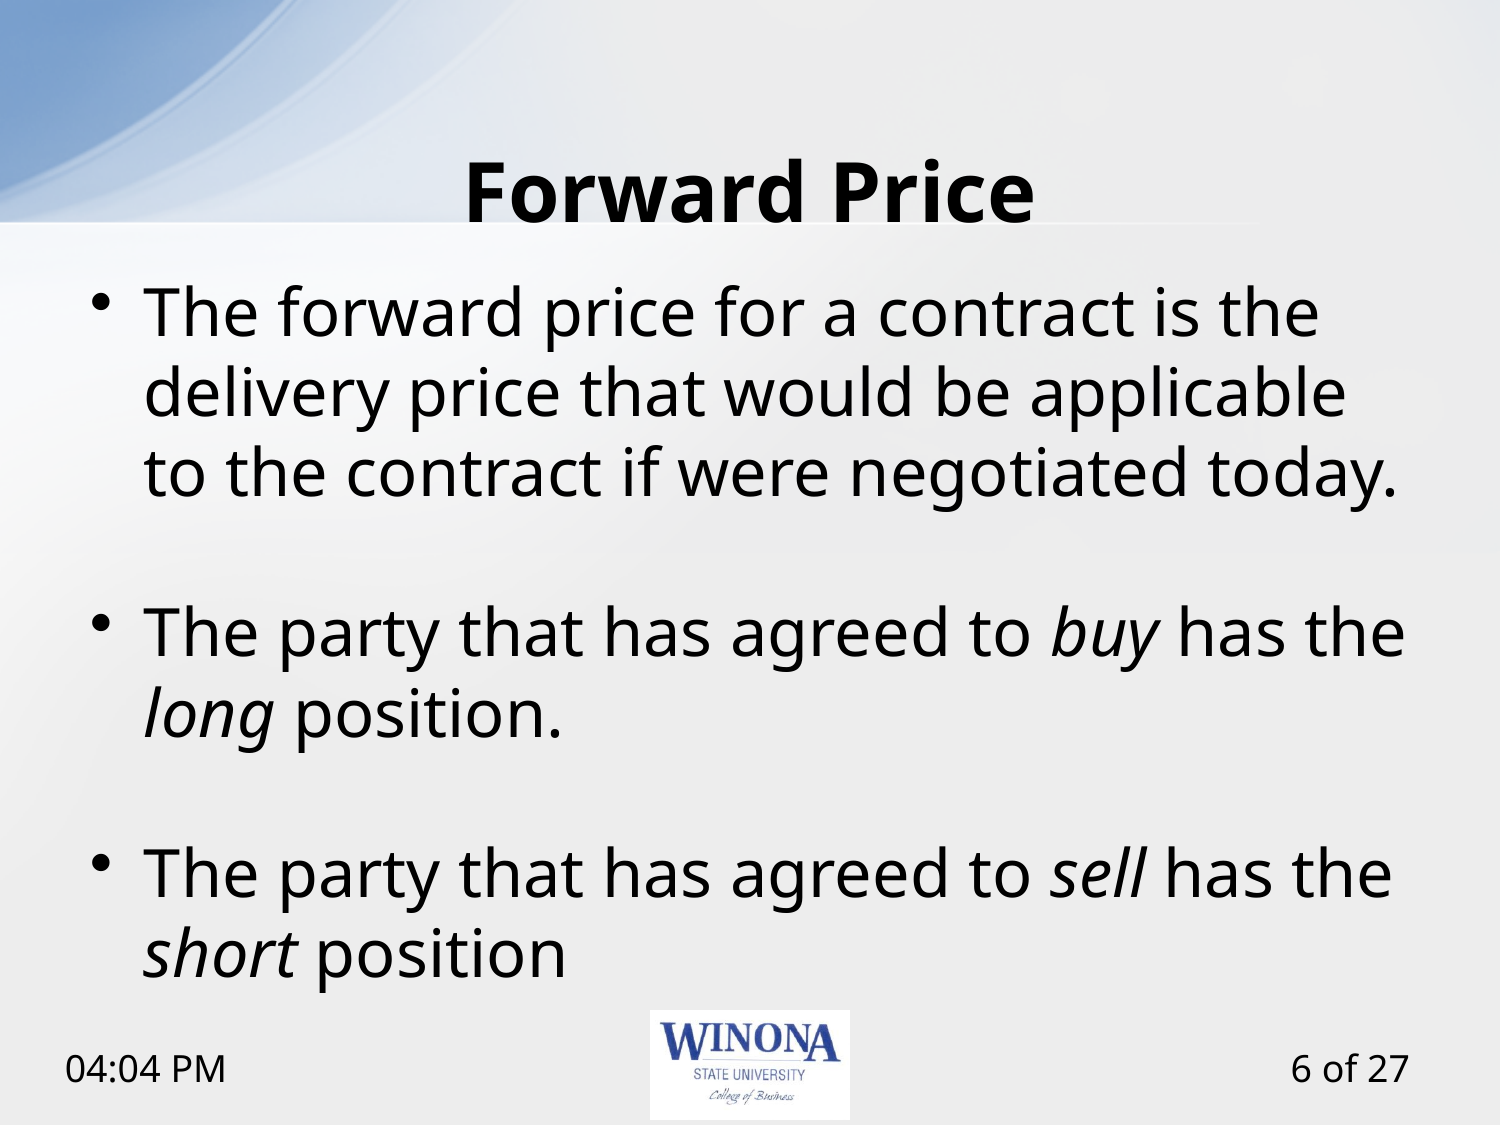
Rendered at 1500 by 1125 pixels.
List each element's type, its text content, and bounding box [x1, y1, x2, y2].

title Forward Price [75, 58, 1425, 247]
list The forward price for a contract is the delivery price that would be applicable to the contract if were negotiated today. The party that has agreed to buy has the long position. The party that has agreed to sell has the short position [75, 262, 1425, 1005]
picture [0, 0, 1500, 1125]
